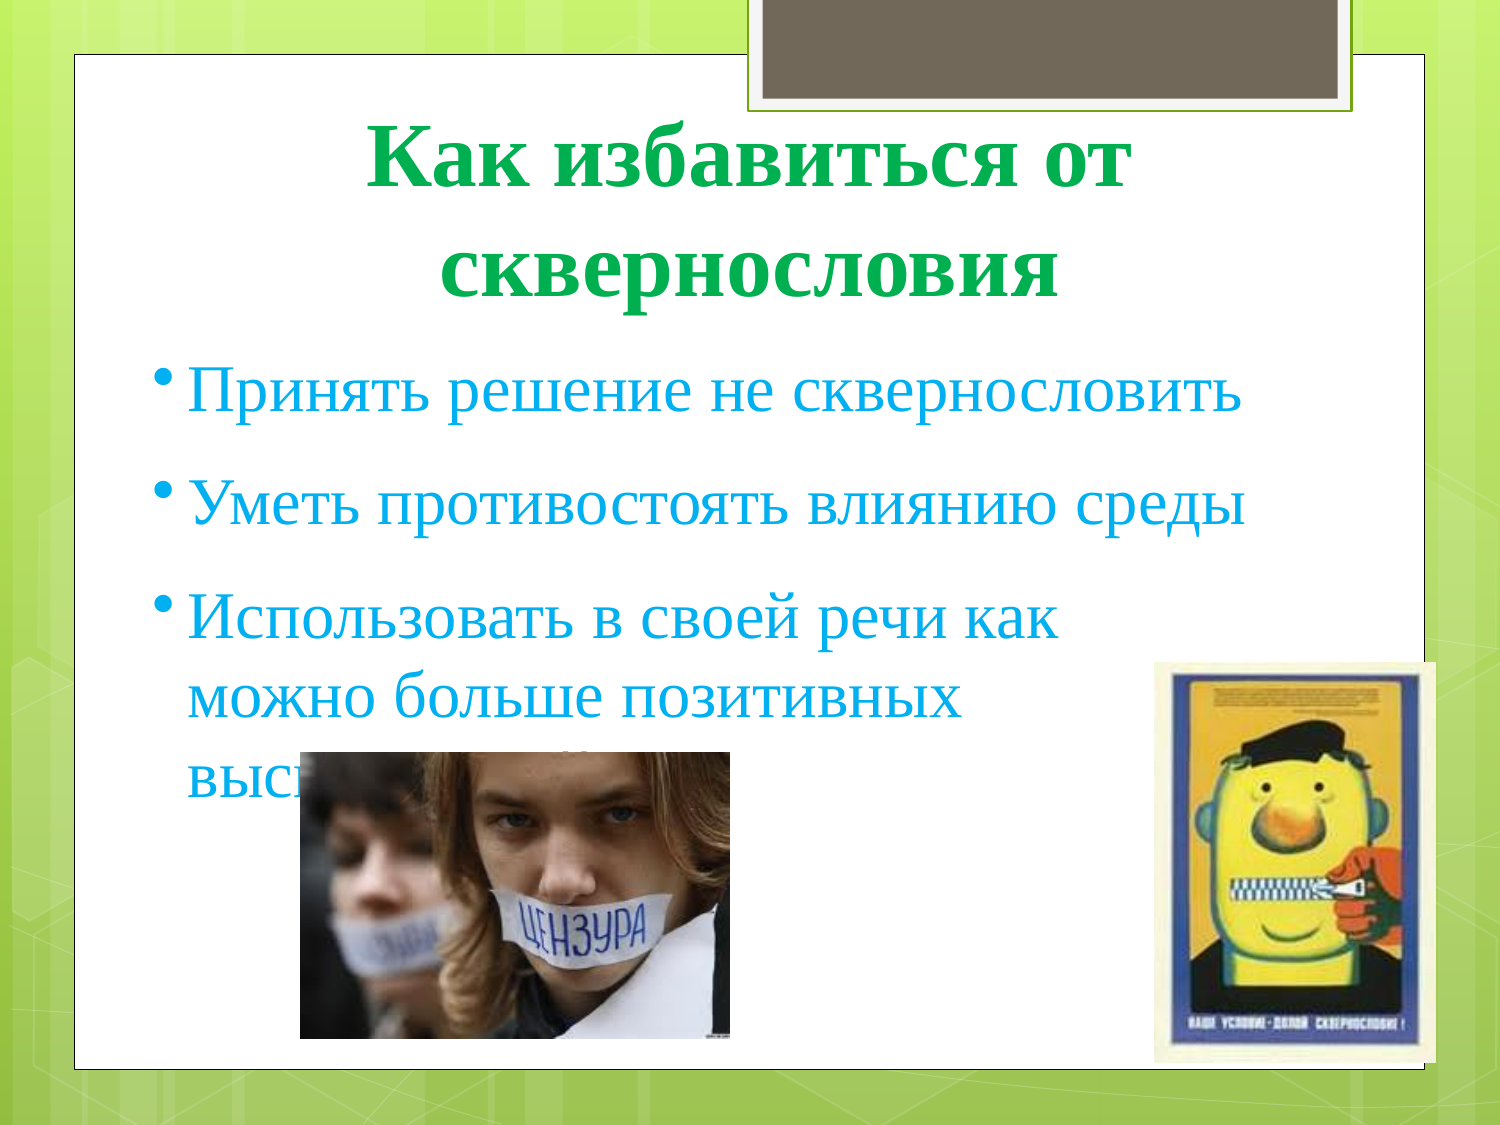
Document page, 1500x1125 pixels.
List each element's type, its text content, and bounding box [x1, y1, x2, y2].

text_box Как избавиться от сквернословия [74, 87, 1425, 323]
picture [299, 752, 730, 1039]
text_box Принять решение не сквернословить Уметь противостоять влиянию среды Использовать в своей речи как можно больше позитивных высказываний [137, 337, 1275, 819]
picture [1154, 662, 1437, 1063]
